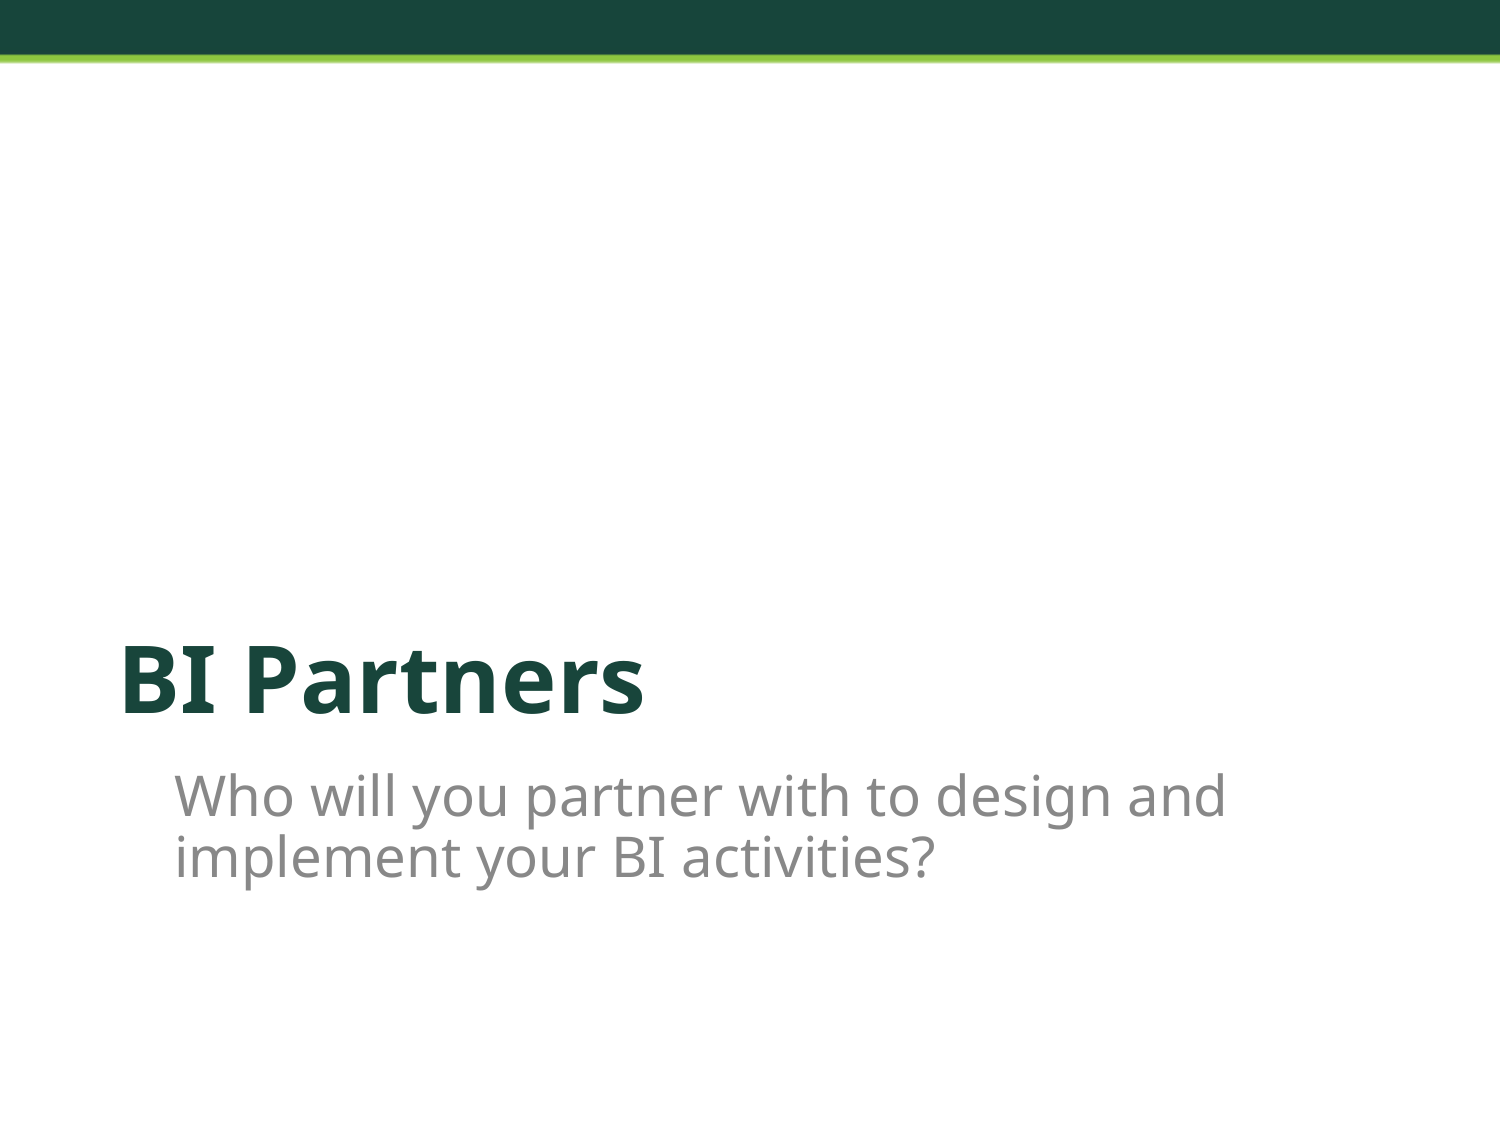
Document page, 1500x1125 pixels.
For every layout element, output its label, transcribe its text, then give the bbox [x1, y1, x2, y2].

title BI Partners [102, 280, 1397, 749]
list Who will you partner with to design and implement your BI activities? [102, 752, 1397, 1000]
picture [0, 0, 1500, 1125]
